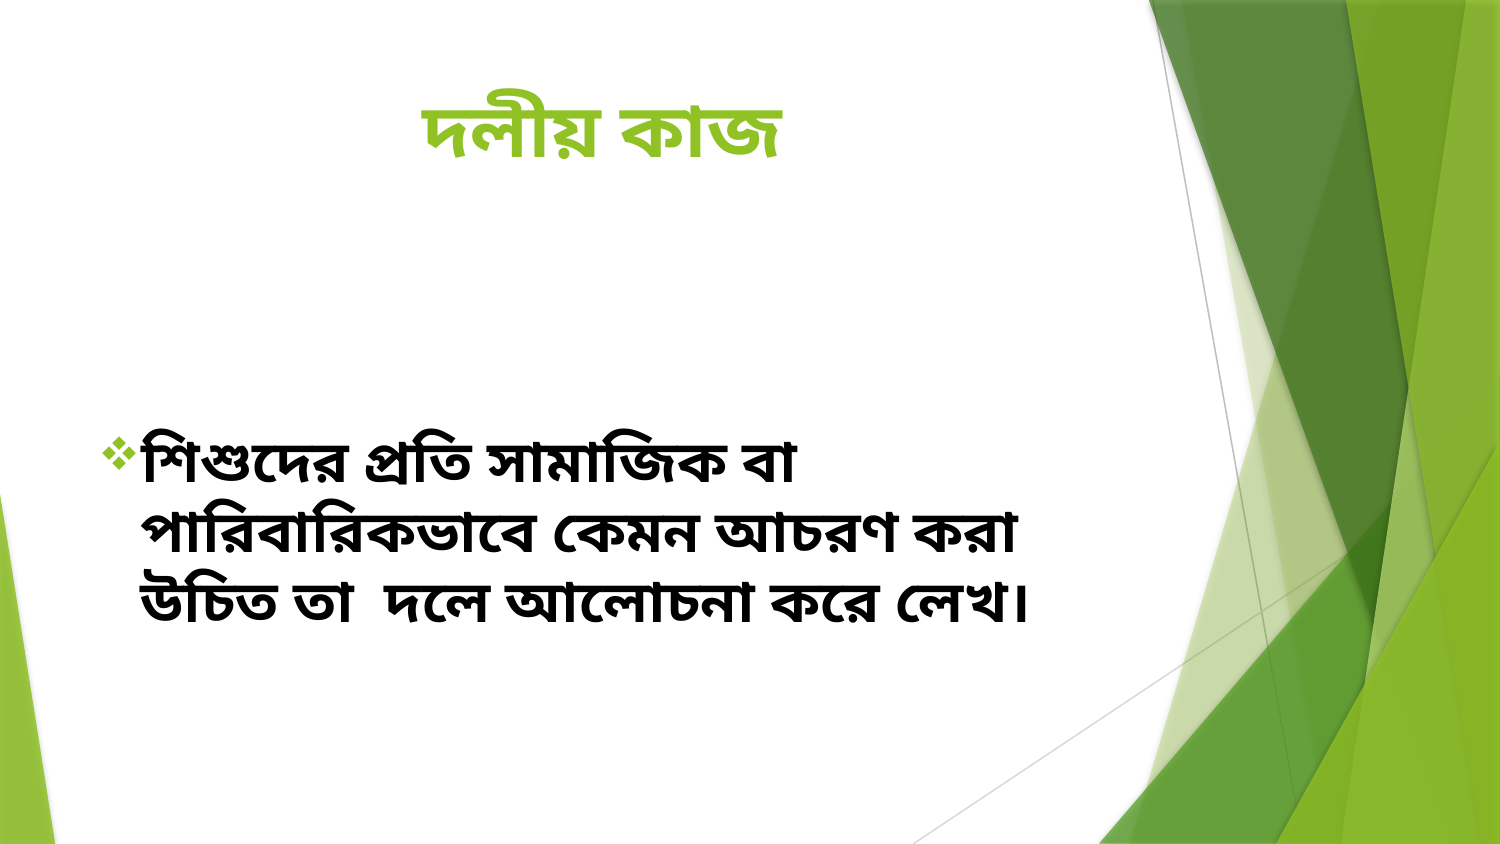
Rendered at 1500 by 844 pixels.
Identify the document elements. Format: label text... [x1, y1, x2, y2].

title দলীয় কাজ [83, 75, 1141, 238]
list শিশুদের প্রতি সামাজিক বা পারিবারিকভাবে কেমন আচরণ করা উচিত তা দলে আলোচনা করে লেখ। [83, 265, 1141, 744]
